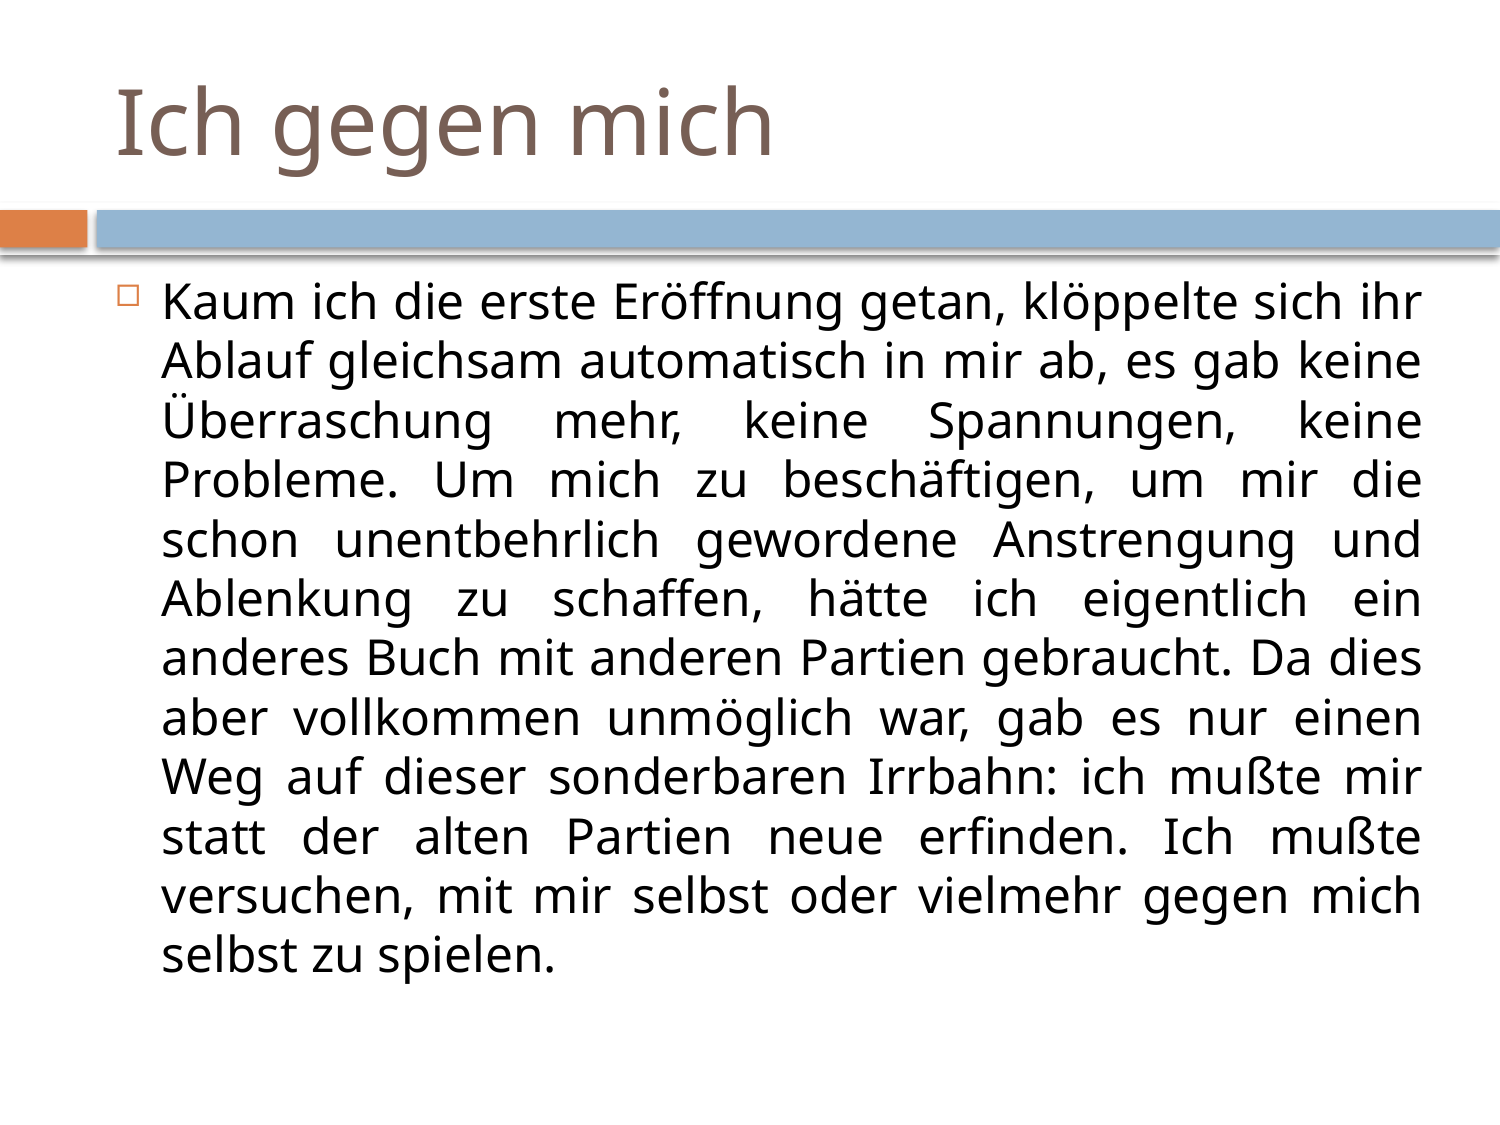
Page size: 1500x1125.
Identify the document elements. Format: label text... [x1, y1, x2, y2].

list Kaum ich die erste Eröffnung getan, klöppelte sich ihr Ablauf gleichsam automatisch in mir ab, es gab keine Überraschung mehr, keine Spannungen, keine Probleme. Um mich zu beschäftigen, um mir die schon unentbehrlich gewordene Anstrengung und Ablenkung zu schaffen, hätte ich eigentlich ein anderes Buch mit anderen Partien gebraucht. Da dies aber vollkommen unmöglich war, gab es nur einen Weg auf dieser sonderbaren Irrbahn: ich mußte mir statt der alten Partien neue erfinden. Ich mußte versuchen, mit mir selbst oder vielmehr gegen mich selbst zu spielen. [100, 262, 1438, 1000]
title Ich gegen mich [100, 37, 1438, 200]
